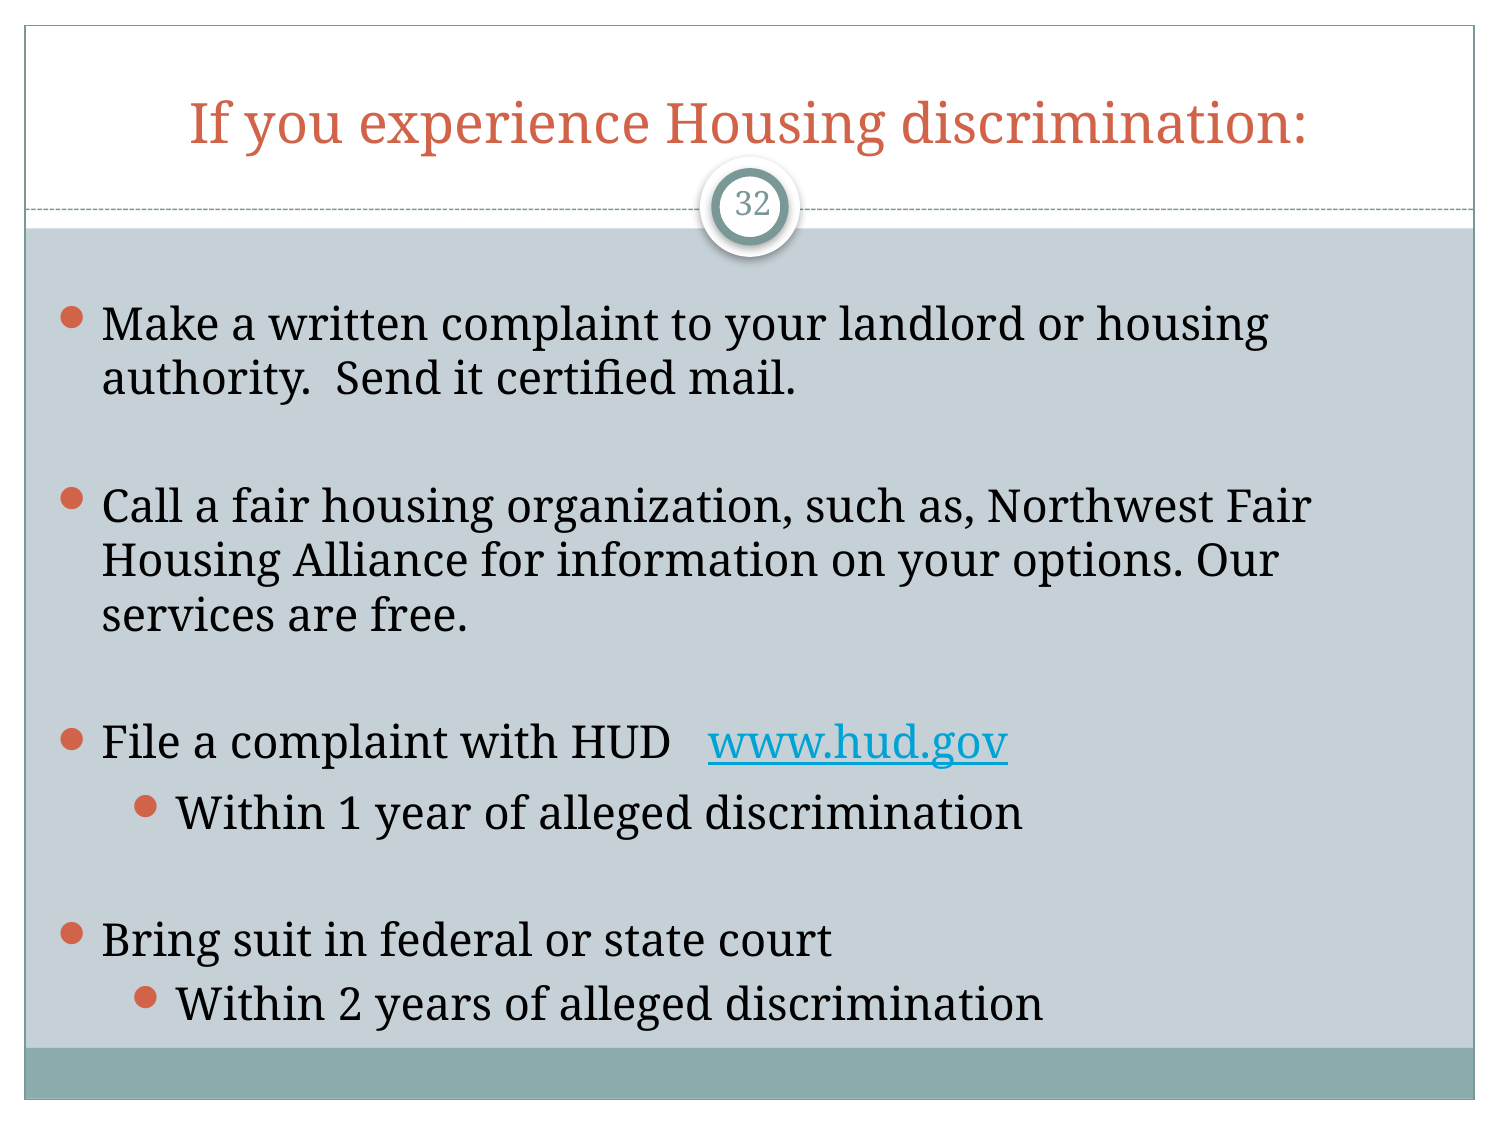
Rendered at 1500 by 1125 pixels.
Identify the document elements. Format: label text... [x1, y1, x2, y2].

slide_number 32 [715, 168, 791, 241]
title If you experience Housing discrimination: [49, 37, 1450, 162]
text_box Make a written complaint to your landlord or housing authority. Send it certified mail. Call a fair housing organization, such as, Northwest Fair Housing Alliance for information on your options. Our services are free. File a complaint with HUD www.hud.gov Within 1 year of alleged discrimination Bring suit in federal or state court Within 2 years of alleged discrimination [42, 287, 1438, 1038]
